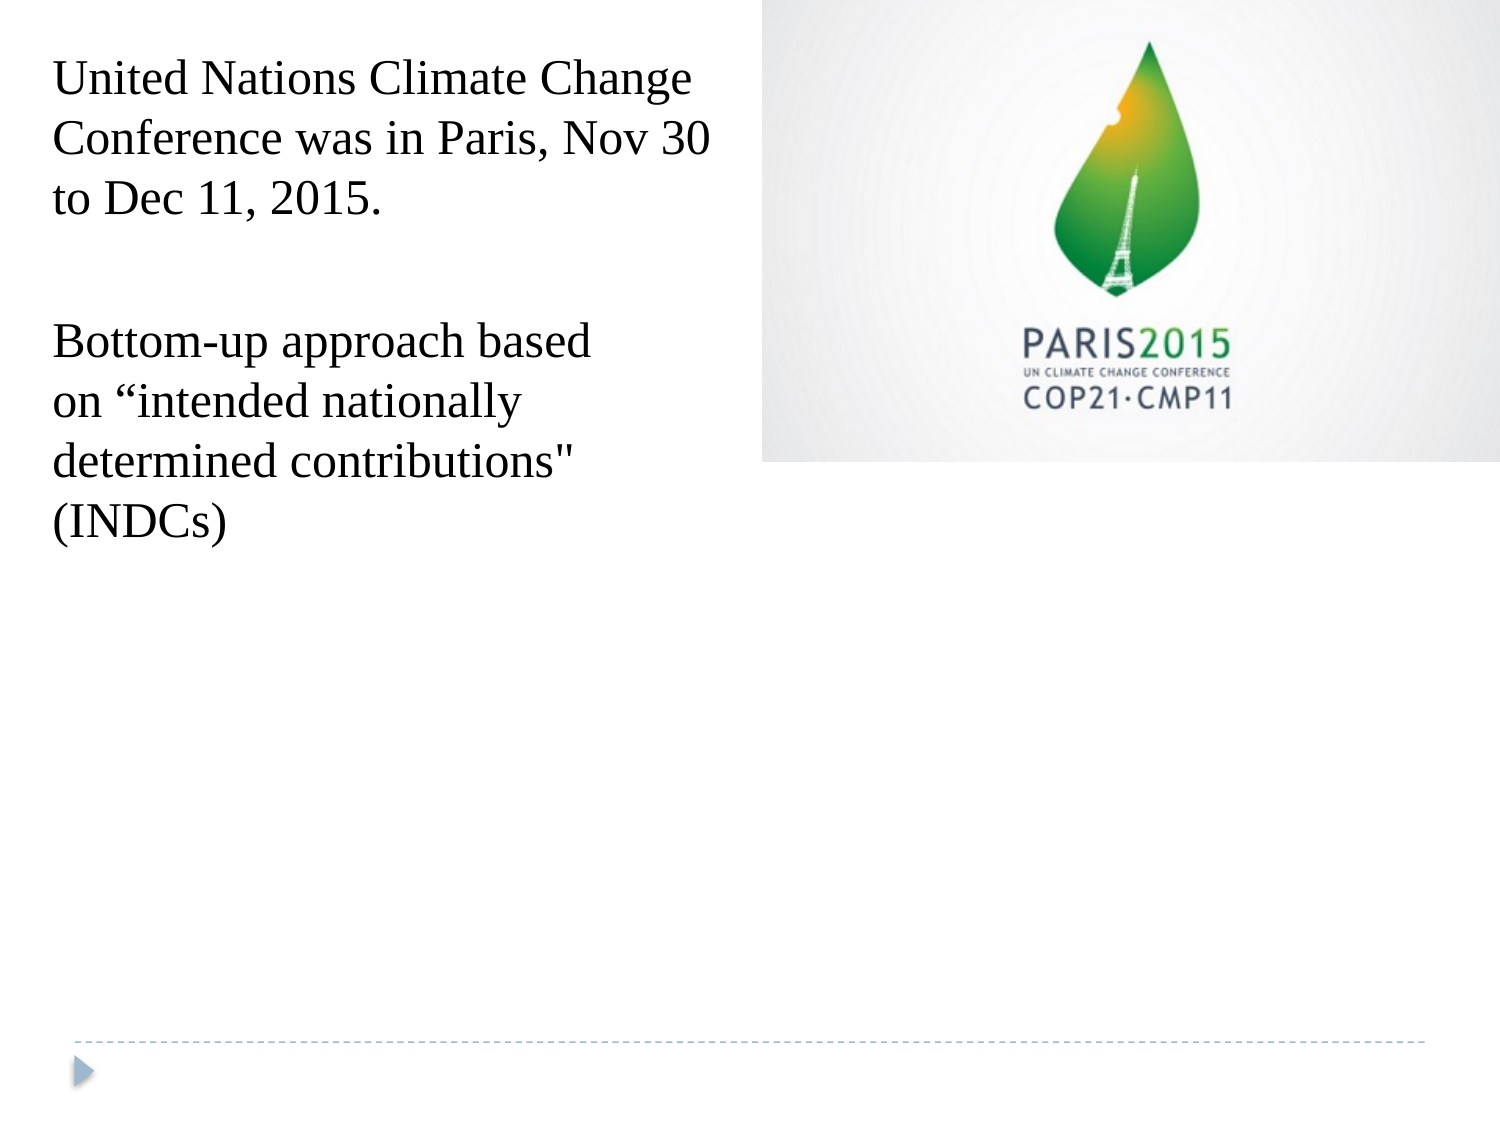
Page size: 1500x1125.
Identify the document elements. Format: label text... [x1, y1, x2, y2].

picture [762, 0, 1500, 462]
text_box United Nations Climate Change Conference was in Paris, Nov 30 to Dec 11, 2015. [37, 37, 750, 233]
text_box Bottom-up approach based on “intended nationally determined contributions" (INDCs) [37, 299, 638, 555]
